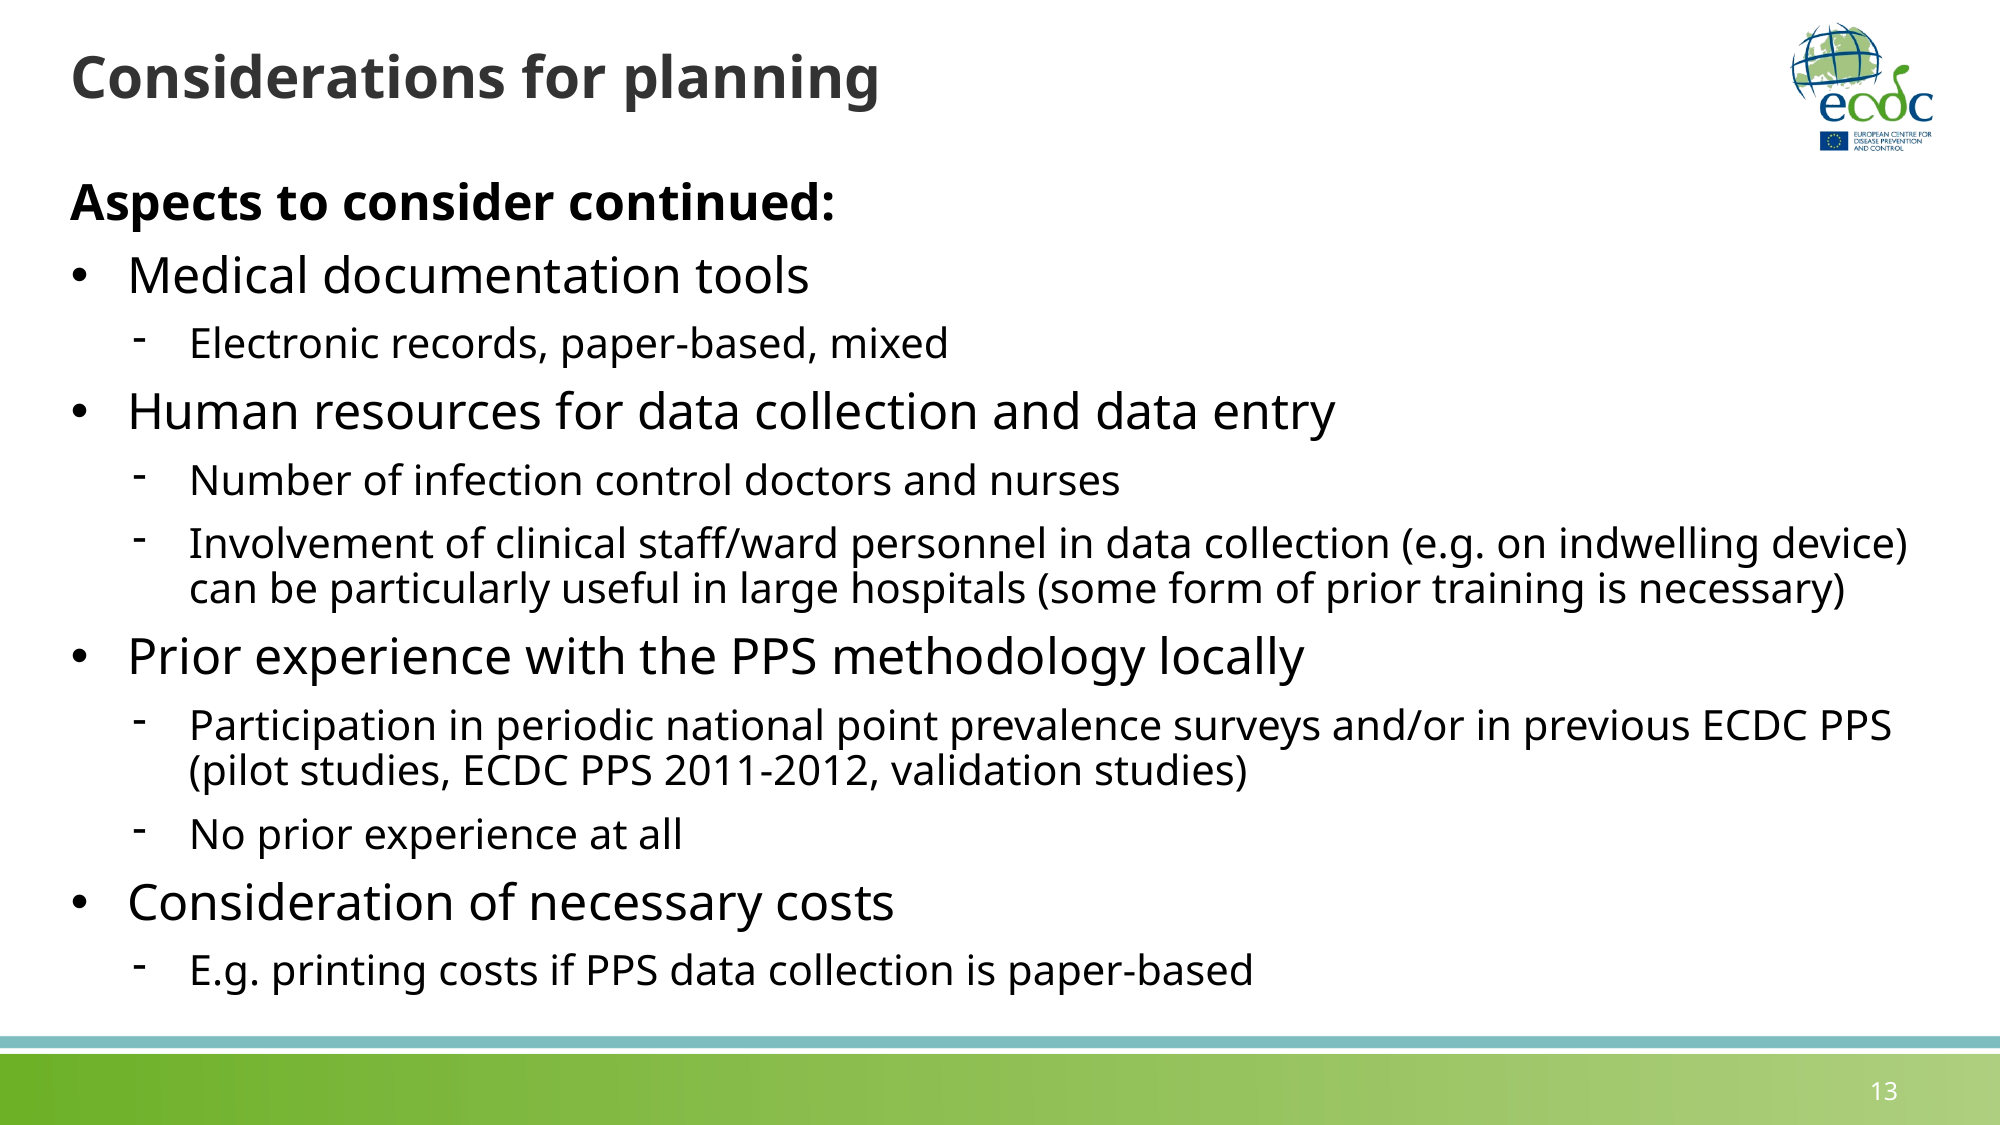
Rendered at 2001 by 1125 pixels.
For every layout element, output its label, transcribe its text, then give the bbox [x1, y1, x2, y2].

list Aspects to consider continued: Medical documentation tools Electronic records, paper-based, mixed Human resources for data collection and data entry Number of infection control doctors and nurses Involvement of clinical staff/ward personnel in data collection (e.g. on indwelling device) can be particularly useful in large hospitals (some form of prior training is necessary) Prior experience with the PPS methodology locally Participation in periodic national point prevalence surveys and/or in previous ECDC PPS (pilot studies, ECDC PPS 2011-2012, validation studies) No prior experience at all Consideration of necessary costs E.g. printing costs if PPS data collection is paper-based [70, 176, 1936, 1025]
slide_number 13 [1494, 1062, 1914, 1123]
picture [0, 0, 2000, 1125]
title Considerations for planning [70, 48, 1764, 176]
